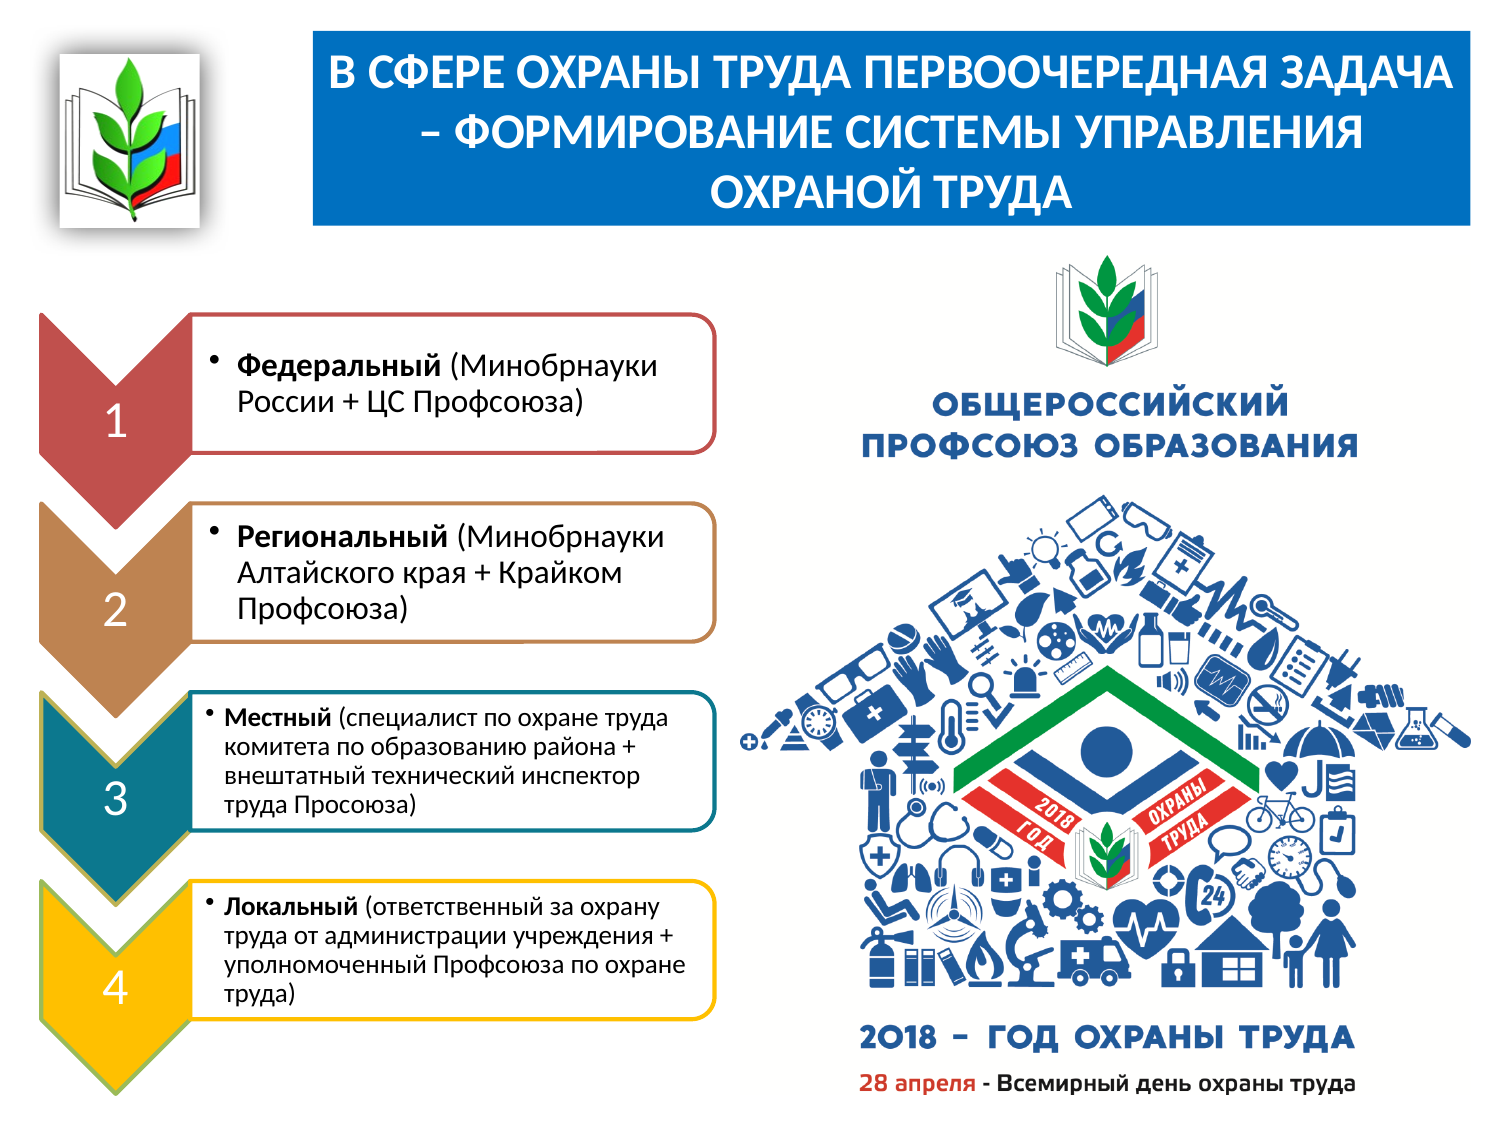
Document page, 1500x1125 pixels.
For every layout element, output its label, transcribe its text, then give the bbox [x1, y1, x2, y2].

picture [740, 255, 1471, 1095]
picture [59, 54, 200, 228]
text_box В СФЕРЕ ОХРАНЫ ТРУДА ПЕРВООЧЕРЕДНАЯ ЗАДАЧА – ФОРМИРОВАНИЕ СИСТЕМЫ УПРАВЛЕНИЯ ОХРАНОЙ ТРУДА [312, 30, 1471, 226]
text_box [41, 314, 715, 1095]
